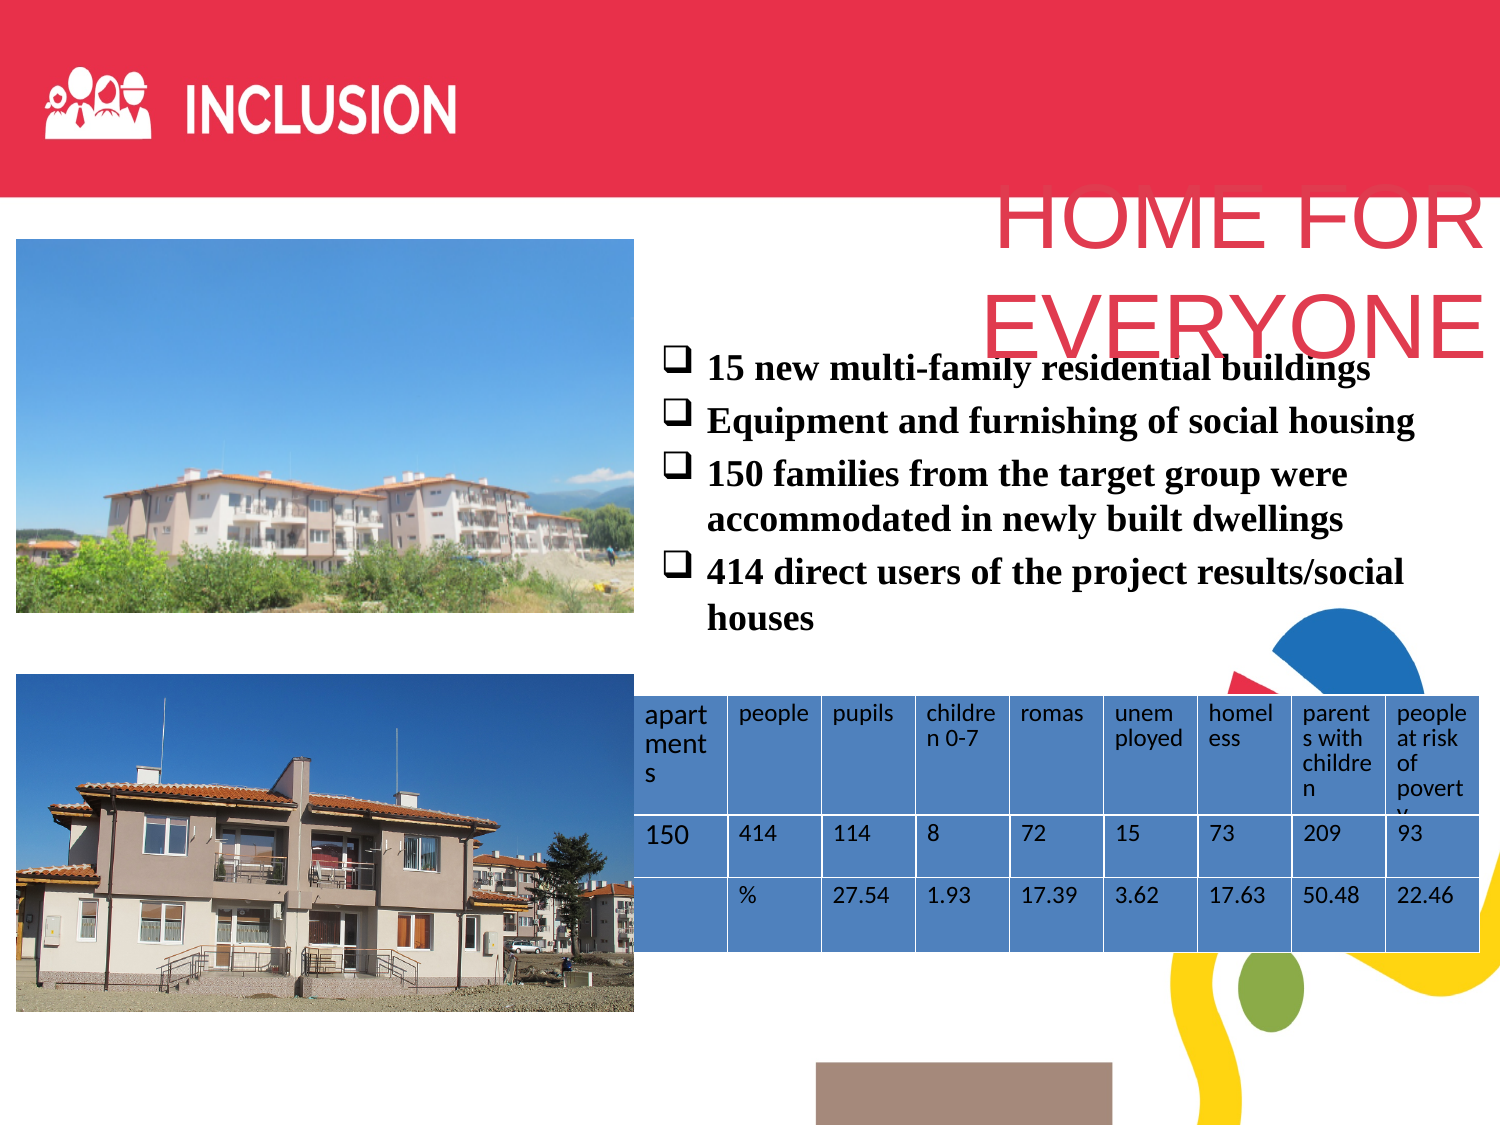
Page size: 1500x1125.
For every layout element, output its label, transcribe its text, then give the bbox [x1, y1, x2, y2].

table_header 414 [729, 816, 821, 877]
subtitle 15 new multi-family residential buildings Equipment and furnishing of social housing 150 families from the target group were accommodated in newly built dwellings 414 direct users of the project results/social houses [645, 335, 1490, 650]
table_header 17.39 [1010, 878, 1103, 952]
table_header children 0-7 [916, 696, 1009, 814]
table_header unemployed [1104, 696, 1197, 814]
table_header 17.63 [1198, 878, 1291, 952]
table_header 50.48 [1292, 878, 1385, 952]
table_header 114 [823, 816, 915, 877]
table_header parents with children [1292, 696, 1385, 814]
table_header 3.62 [1104, 878, 1197, 952]
table_header homeless [1198, 696, 1291, 814]
table_header % [728, 878, 821, 952]
table_header 150 [638, 816, 727, 877]
table_header people at risk of poverty [1386, 696, 1479, 814]
table_header 27.54 [822, 878, 915, 952]
table_header 72 [1011, 816, 1103, 877]
table_header [638, 878, 727, 952]
table_header romas [1010, 696, 1103, 814]
table_header pupils [822, 696, 915, 814]
table_header 73 [1199, 816, 1291, 877]
table_header people [728, 696, 821, 814]
table_header 209 [1293, 816, 1385, 877]
table_header 8 [917, 816, 1009, 877]
picture [0, 0, 1500, 1125]
title HOME FOR EVERYONE [539, 197, 1500, 335]
table_header apartments [638, 696, 727, 814]
table_header 15 [1105, 816, 1197, 877]
table_header 93 [1387, 816, 1479, 877]
table_header 22.46 [1386, 878, 1479, 952]
table_header 1.93 [916, 878, 1009, 952]
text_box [16, 674, 634, 1012]
